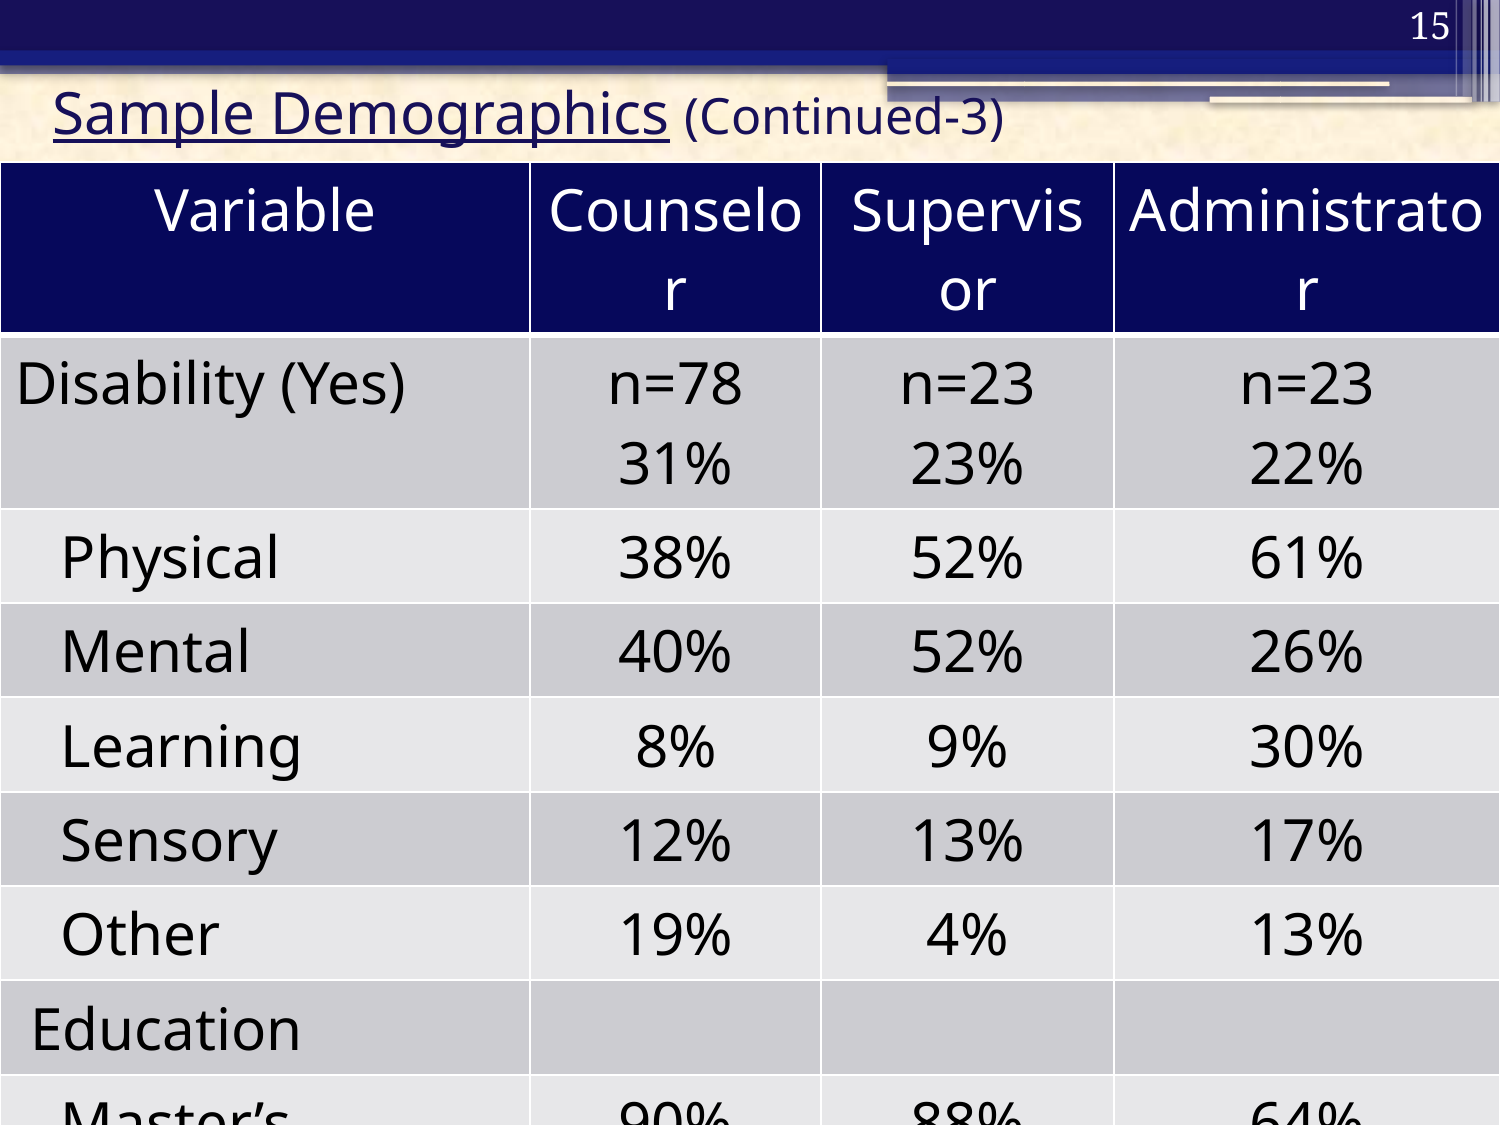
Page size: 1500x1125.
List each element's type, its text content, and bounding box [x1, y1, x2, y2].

table_cell 40% [531, 604, 820, 696]
table_cell 26% [1115, 604, 1499, 696]
table_cell Disability (Yes) [1, 338, 529, 508]
table_header Supervisor [822, 163, 1113, 332]
table_cell 38% [531, 510, 820, 602]
table_cell 64% [1115, 1076, 1499, 1125]
table_cell Mental [1, 604, 529, 696]
table_cell 13% [1115, 887, 1499, 979]
table_cell 9% [822, 698, 1113, 791]
title Sample Demographics (Continued-3) [37, 103, 1430, 119]
table_cell n=78 31% [531, 338, 820, 508]
table_cell Learning [1, 698, 529, 791]
table_cell n=23 22% [1115, 338, 1499, 508]
table_cell Master’s [1, 1076, 529, 1125]
table_cell 17% [1115, 793, 1499, 885]
table_cell 88% [822, 1076, 1113, 1125]
table_cell 19% [531, 887, 820, 979]
table_cell Other [1, 887, 529, 979]
table_cell 4% [822, 887, 1113, 979]
table_cell 61% [1115, 510, 1499, 602]
table_cell Education [1, 981, 529, 1074]
table_header Administrator [1115, 163, 1499, 332]
table_header Variable [1, 163, 529, 332]
table_cell Sensory [1, 793, 529, 885]
table_cell 90% [531, 1076, 820, 1125]
table_cell 30% [1115, 698, 1499, 791]
table_header Counselor [531, 163, 820, 332]
table_cell 12% [531, 793, 820, 885]
table_cell n=23 23% [822, 338, 1113, 508]
table_cell 52% [822, 510, 1113, 602]
table_cell 8% [531, 698, 820, 791]
slide_number 15 [1341, 0, 1466, 61]
table_cell 13% [822, 793, 1113, 885]
picture [0, 74, 1500, 161]
table_cell 52% [822, 604, 1113, 696]
table_cell [531, 981, 820, 1074]
table_cell Physical [1, 510, 529, 602]
table_cell [822, 981, 1113, 1074]
table_cell [1115, 981, 1499, 1074]
